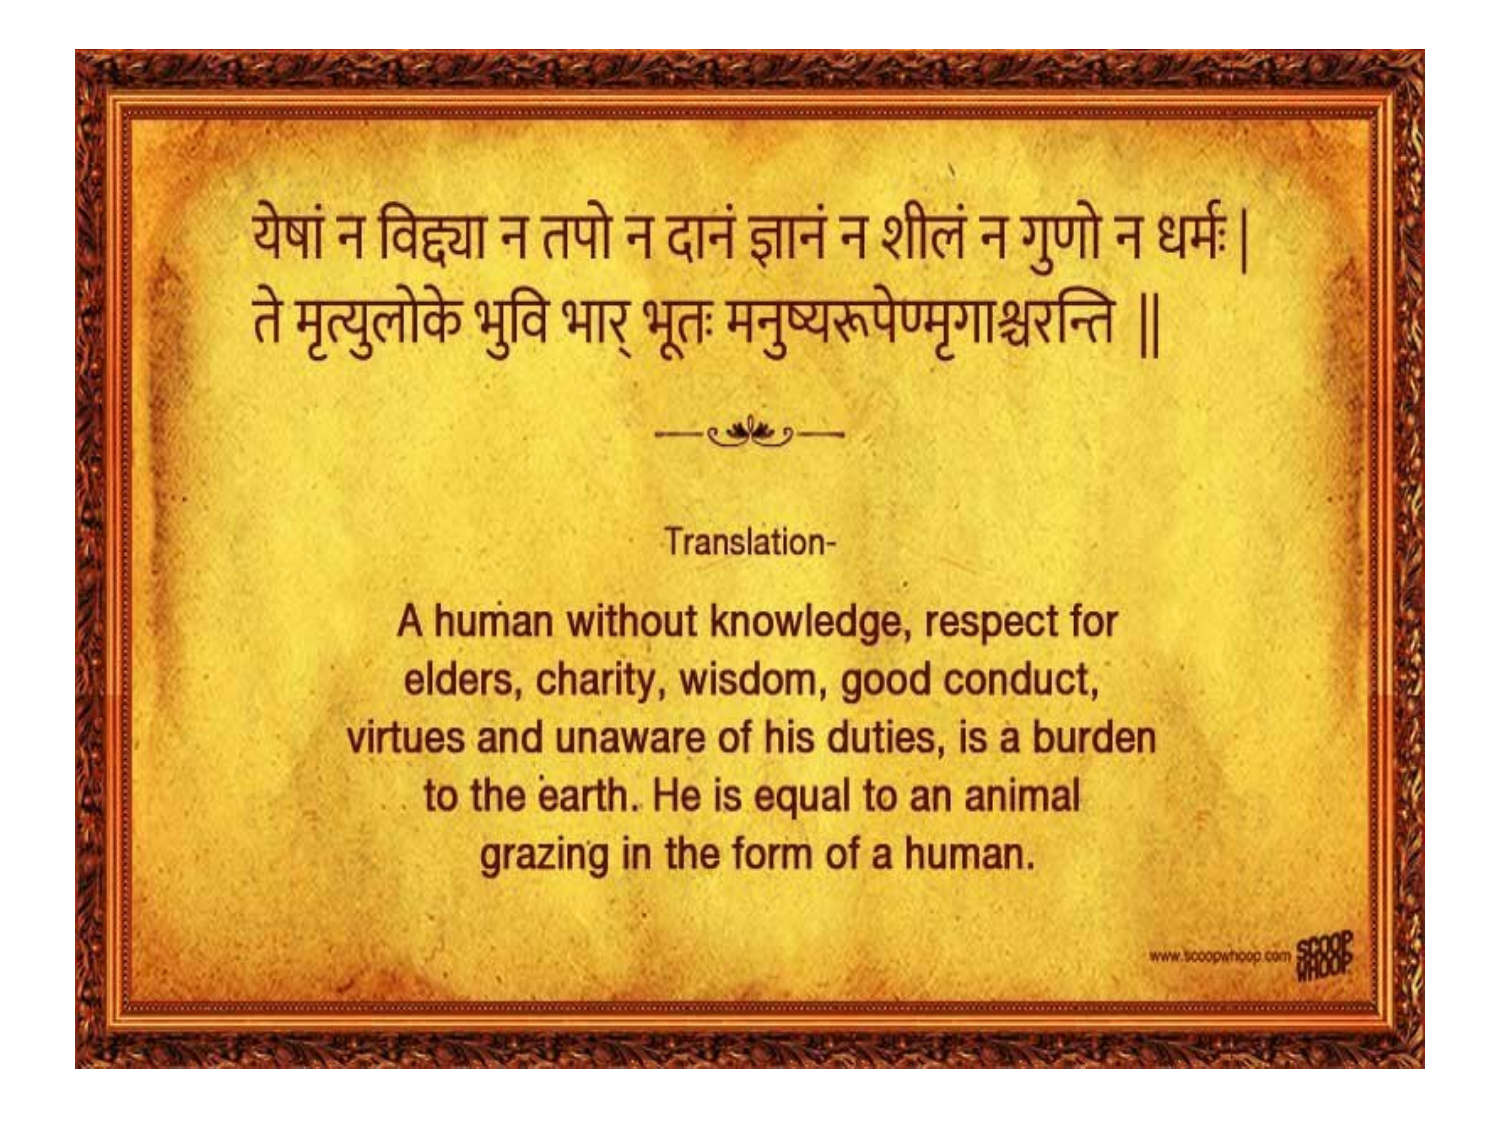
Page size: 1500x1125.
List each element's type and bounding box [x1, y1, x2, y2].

picture [74, 49, 1426, 1069]
